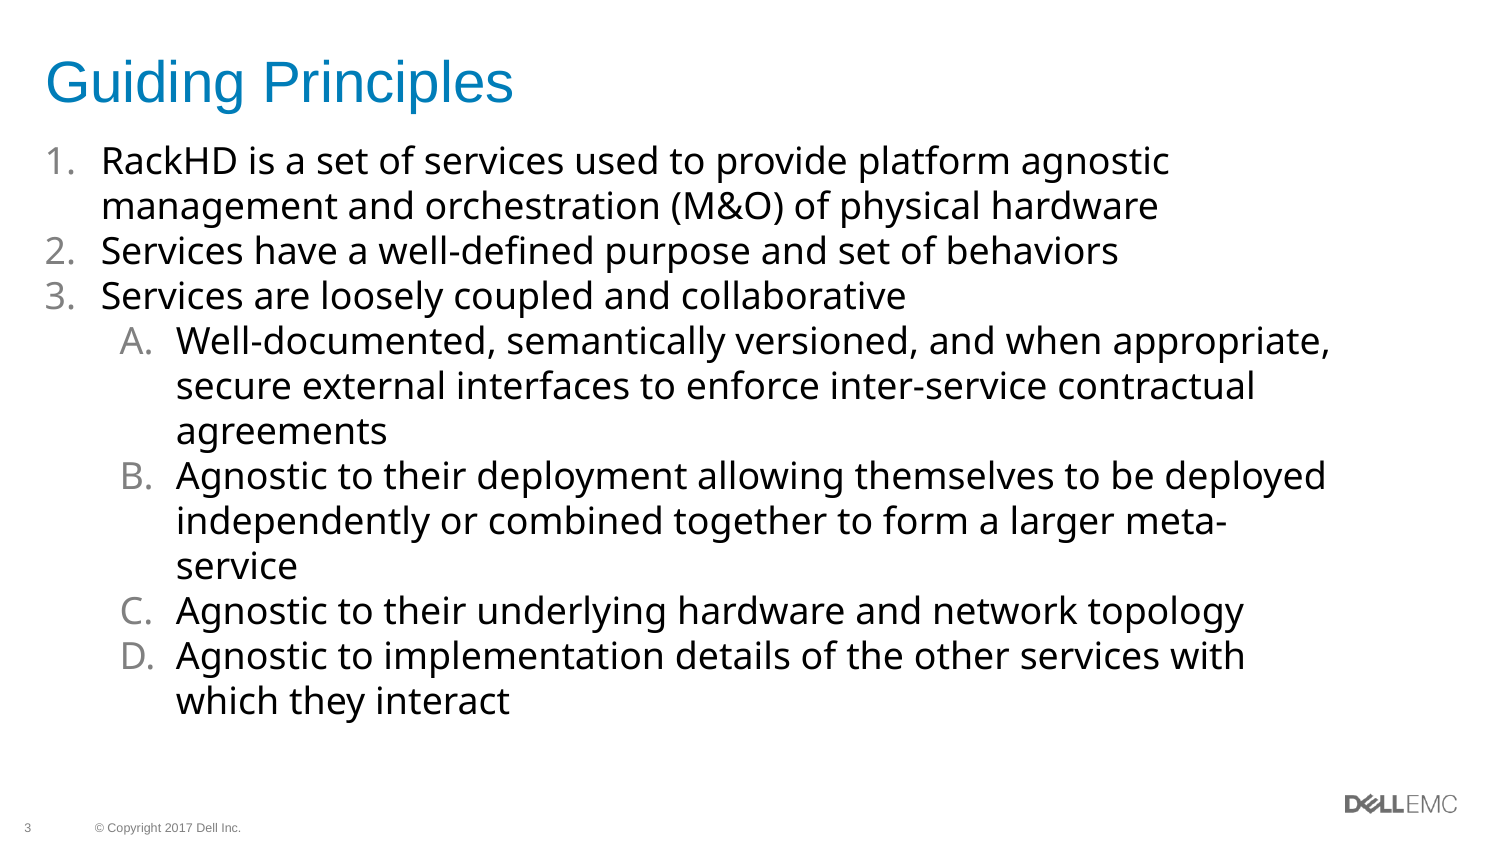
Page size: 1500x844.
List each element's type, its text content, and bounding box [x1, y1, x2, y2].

picture [1345, 793, 1457, 814]
list RackHD is a set of services used to provide platform agnostic management and orchestration (M&O) of physical hardware Services have a well-defined purpose and set of behaviors Services are loosely coupled and collaborative Well-documented, semantically versioned, and when appropriate, secure external interfaces to enforce inter-service contractual agreements Agnostic to their deployment allowing themselves to be deployed independently or combined together to form a larger meta-service Agnostic to their underlying hardware and network topology Agnostic to implementation details of the other services with which they interact [44, 136, 1350, 755]
title Guiding Principles [45, 44, 1350, 136]
